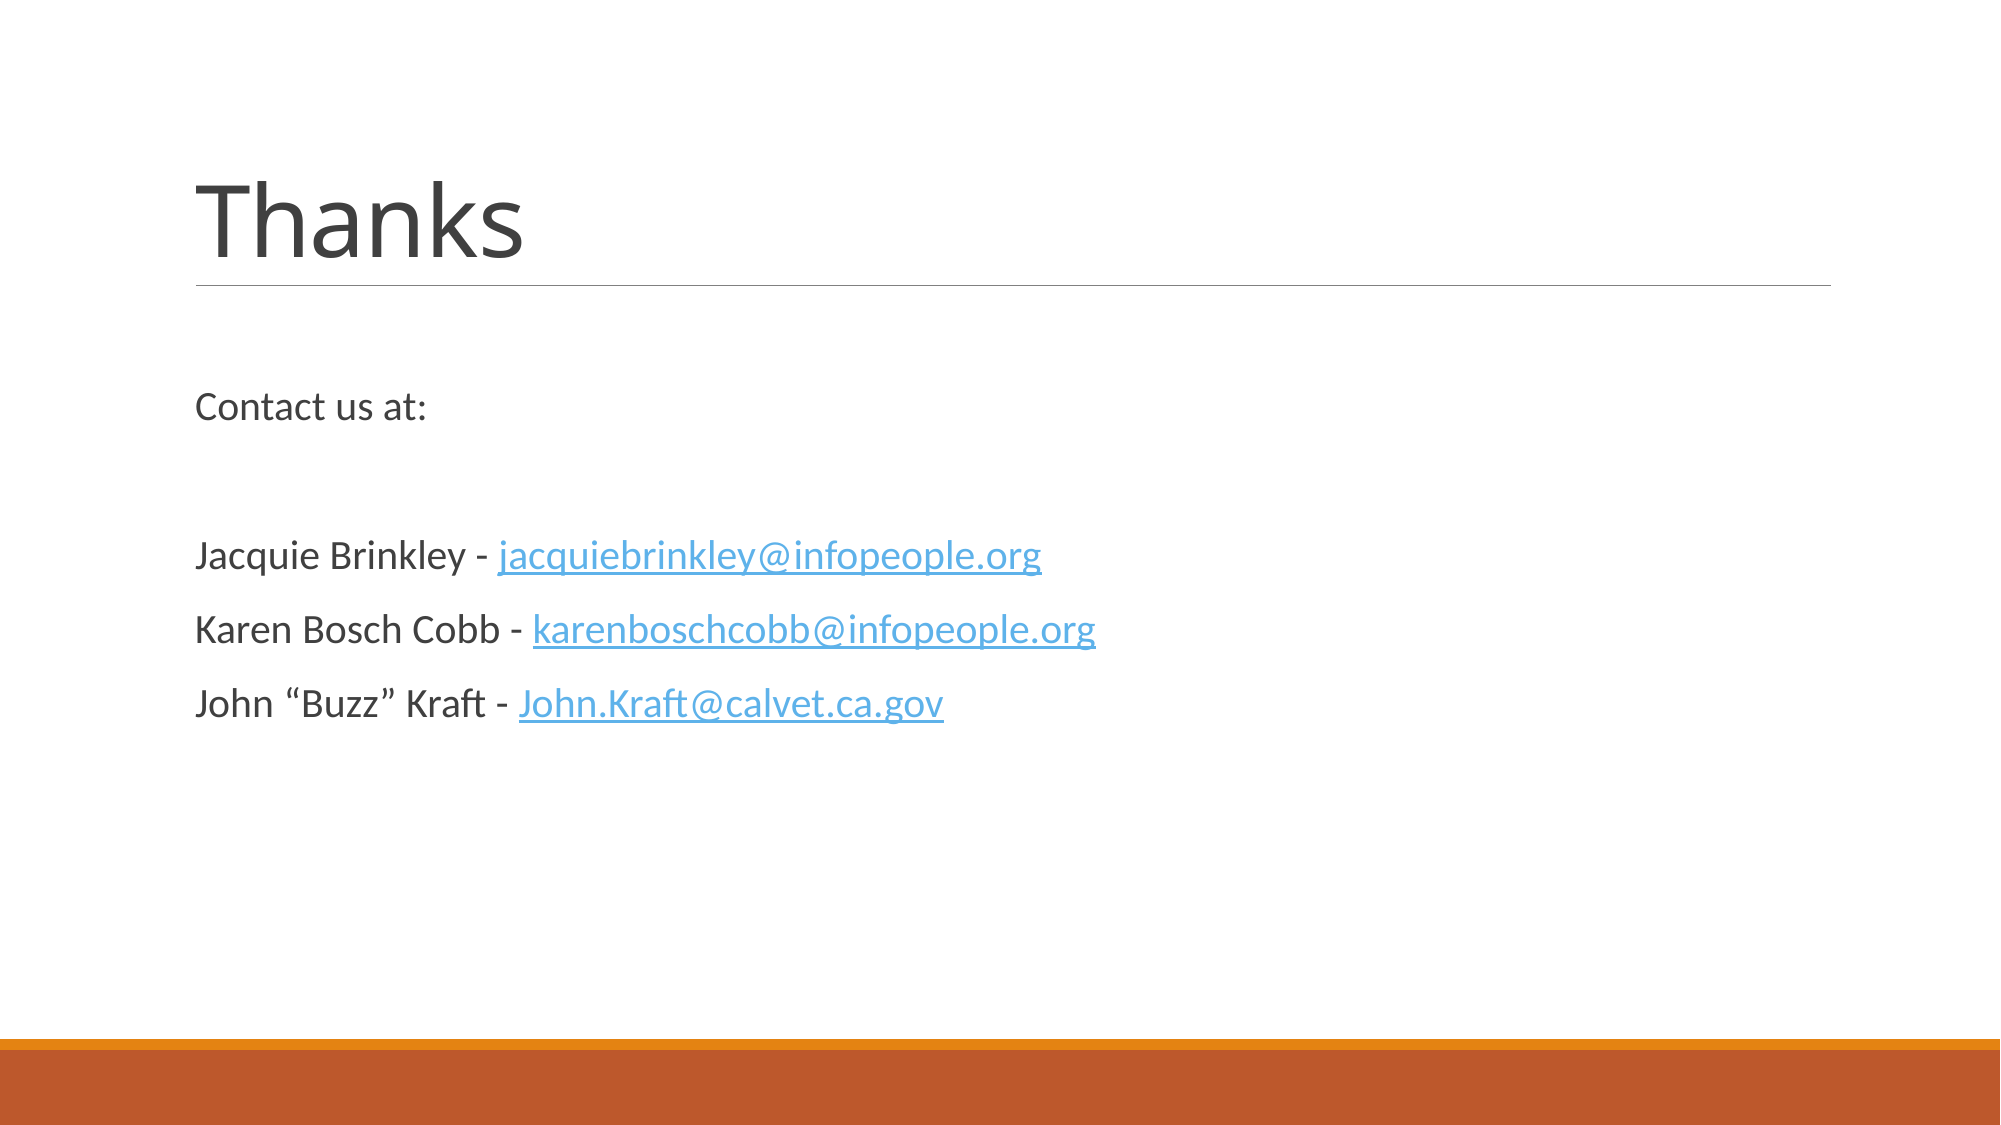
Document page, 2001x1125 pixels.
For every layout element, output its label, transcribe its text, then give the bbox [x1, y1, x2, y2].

list Contact us at: Jacquie Brinkley - jacquiebrinkley@infopeople.org Karen Bosch Cobb - karenboschcobb@infopeople.org John “Buzz” Kraft - John.Kraft@calvet.ca.gov [180, 377, 1830, 963]
title Thanks [180, 47, 1830, 285]
